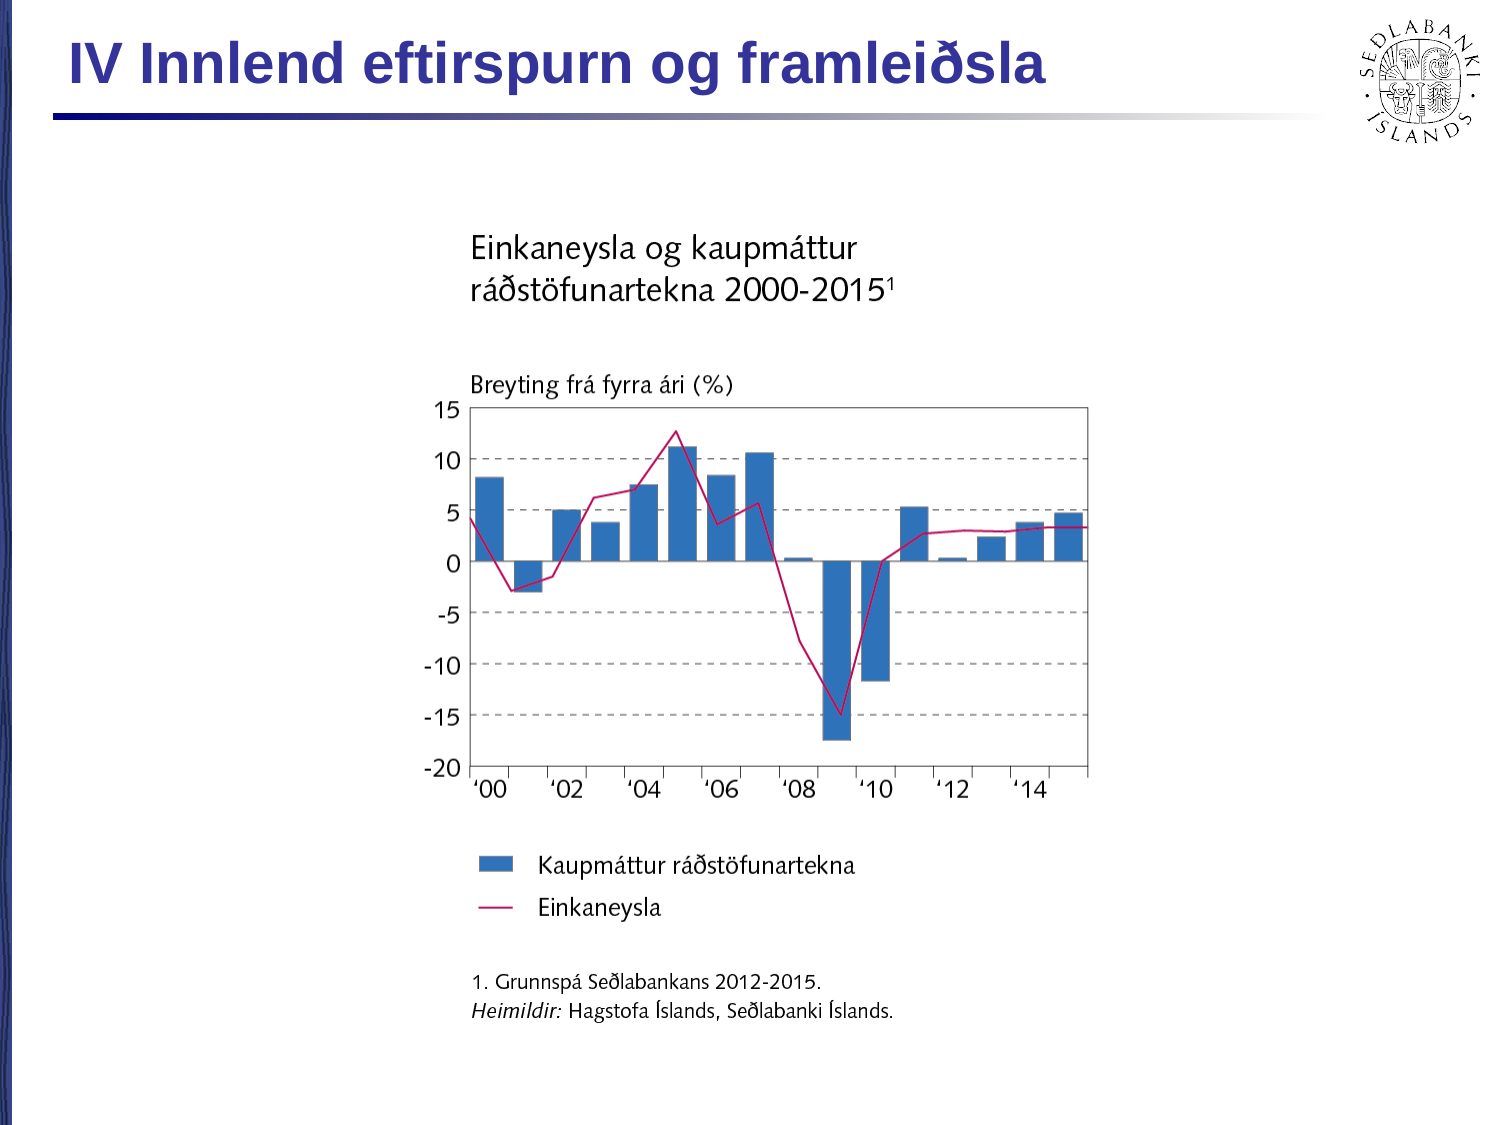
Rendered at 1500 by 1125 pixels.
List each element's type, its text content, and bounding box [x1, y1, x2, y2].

picture [1357, 18, 1482, 149]
title IV Innlend eftirspurn og framleiðsla [52, 10, 1330, 111]
picture [0, 0, 12, 1125]
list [422, 184, 1090, 1023]
